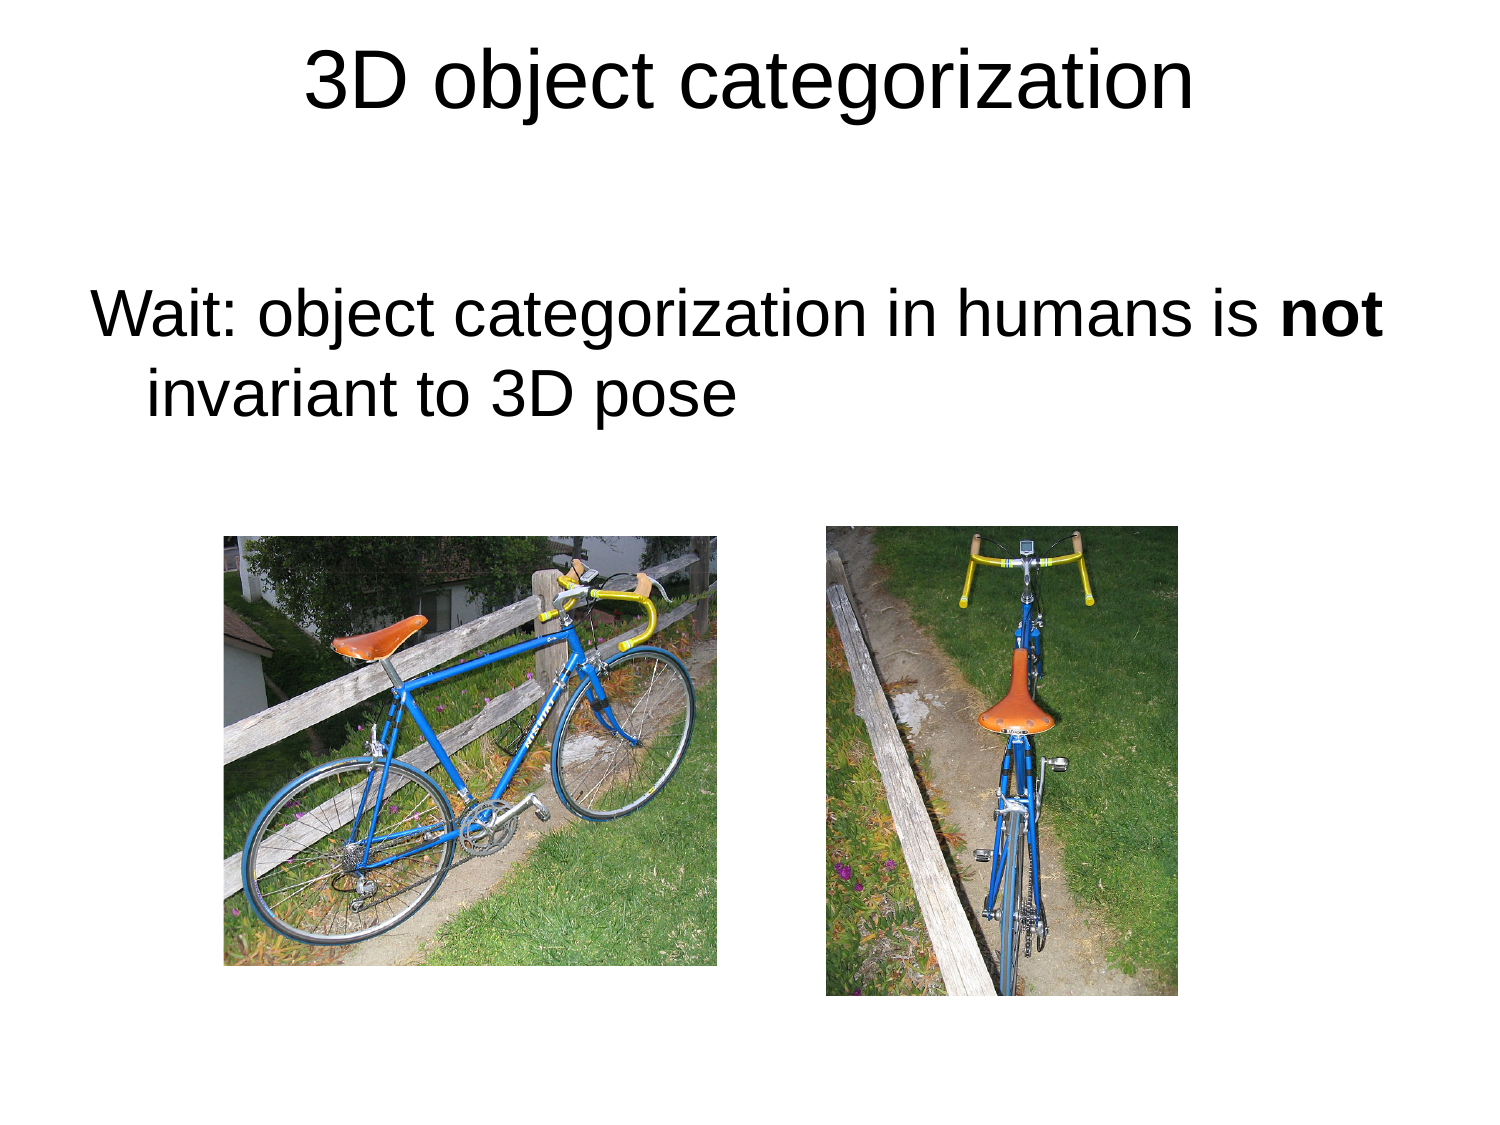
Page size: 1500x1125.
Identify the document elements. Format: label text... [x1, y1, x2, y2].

list Wait: object categorization in humans is not invariant to 3D pose [74, 262, 1426, 1006]
title 3D object categorization [0, 0, 1500, 151]
picture [223, 536, 718, 966]
picture [826, 526, 1179, 996]
